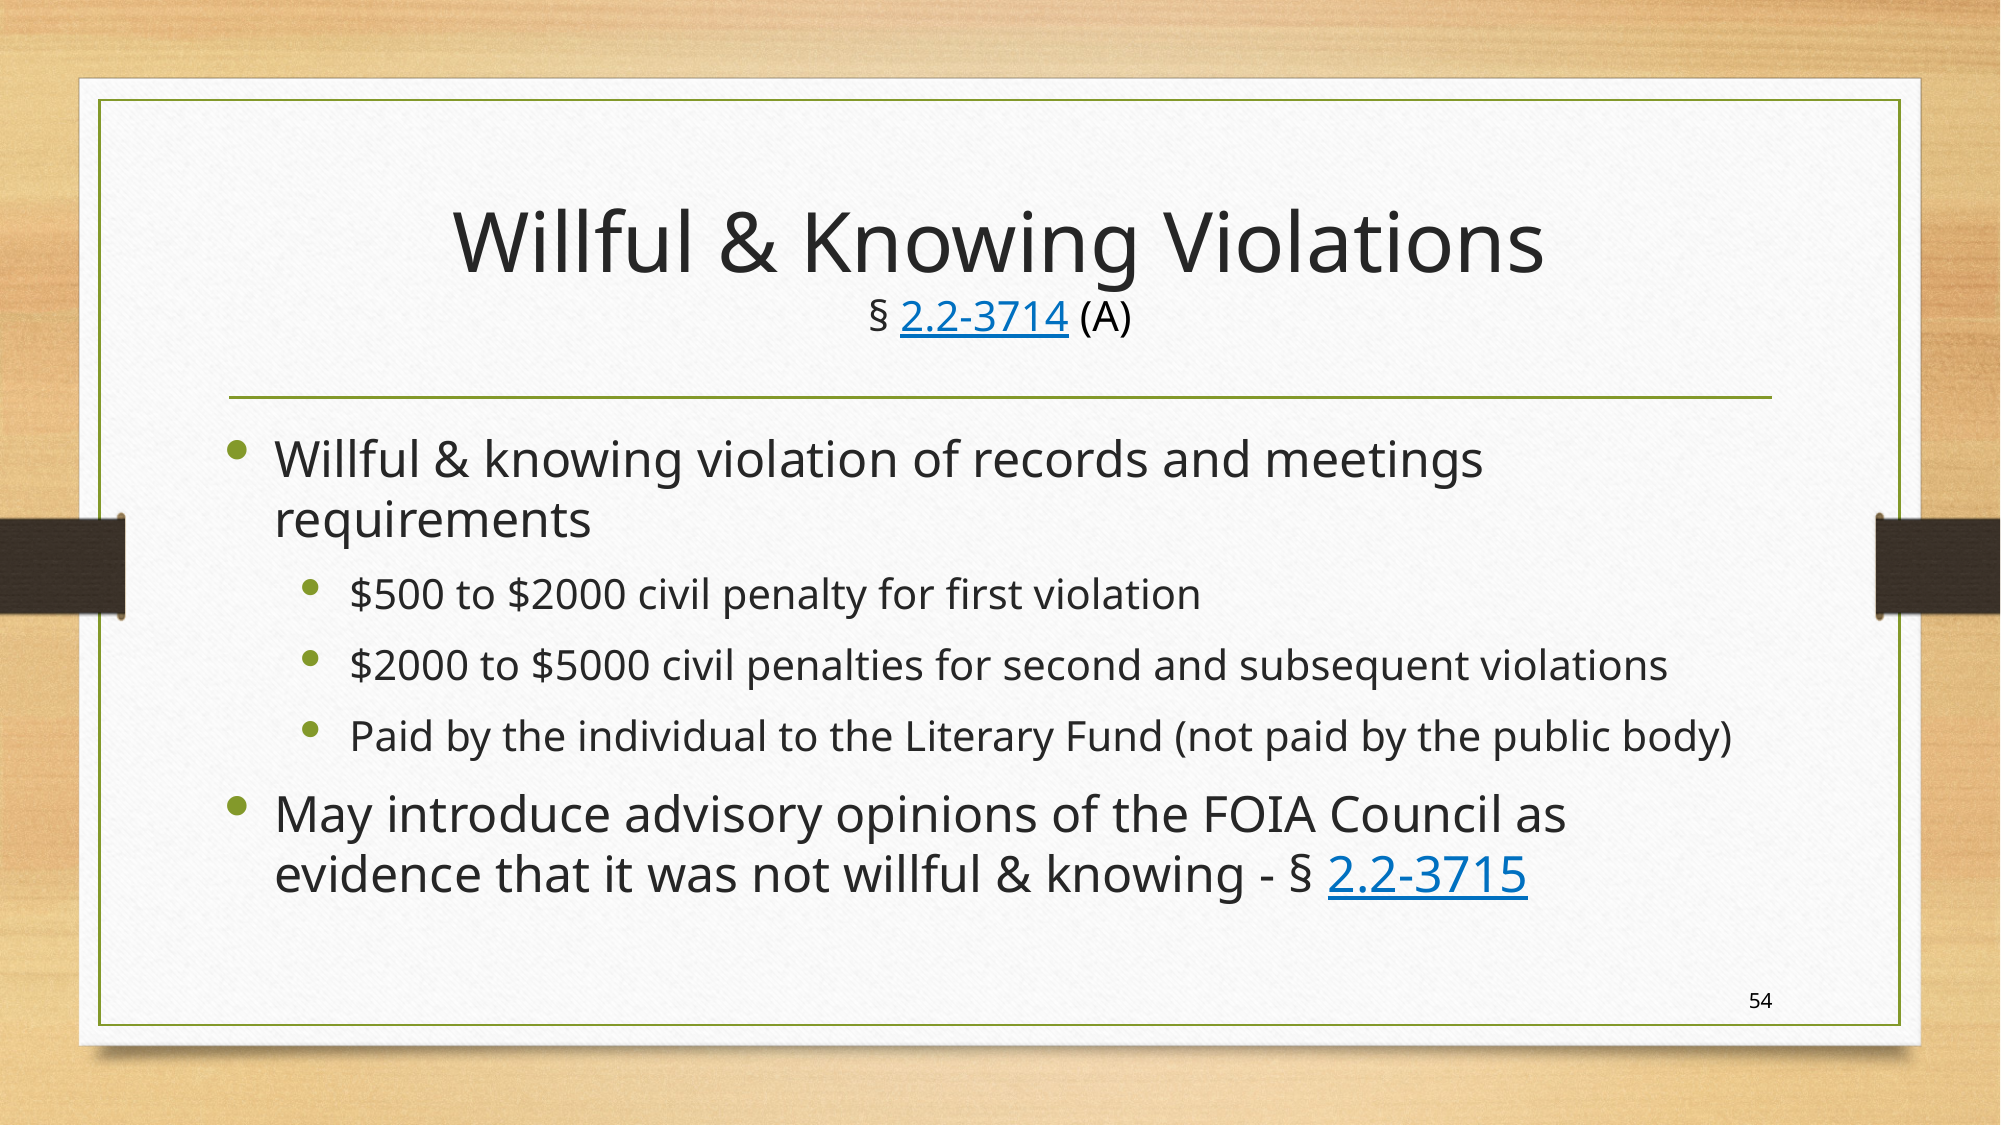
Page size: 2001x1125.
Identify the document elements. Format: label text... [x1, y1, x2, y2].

list Willful & knowing violation of records and meetings requirements $500 to $2000 civil penalty for first violation $2000 to $5000 civil penalties for second and subsequent violations Paid by the individual to the Literary Fund (not paid by the public body) May introduce advisory opinions of the FOIA Council as evidence that it was not willful & knowing - § 2.2-3715 [212, 419, 1788, 964]
title Willful & Knowing Violations § 2.2-3714 (A) [212, 161, 1788, 375]
picture [0, 0, 2001, 1125]
slide_number 54 [1698, 979, 1788, 1025]
